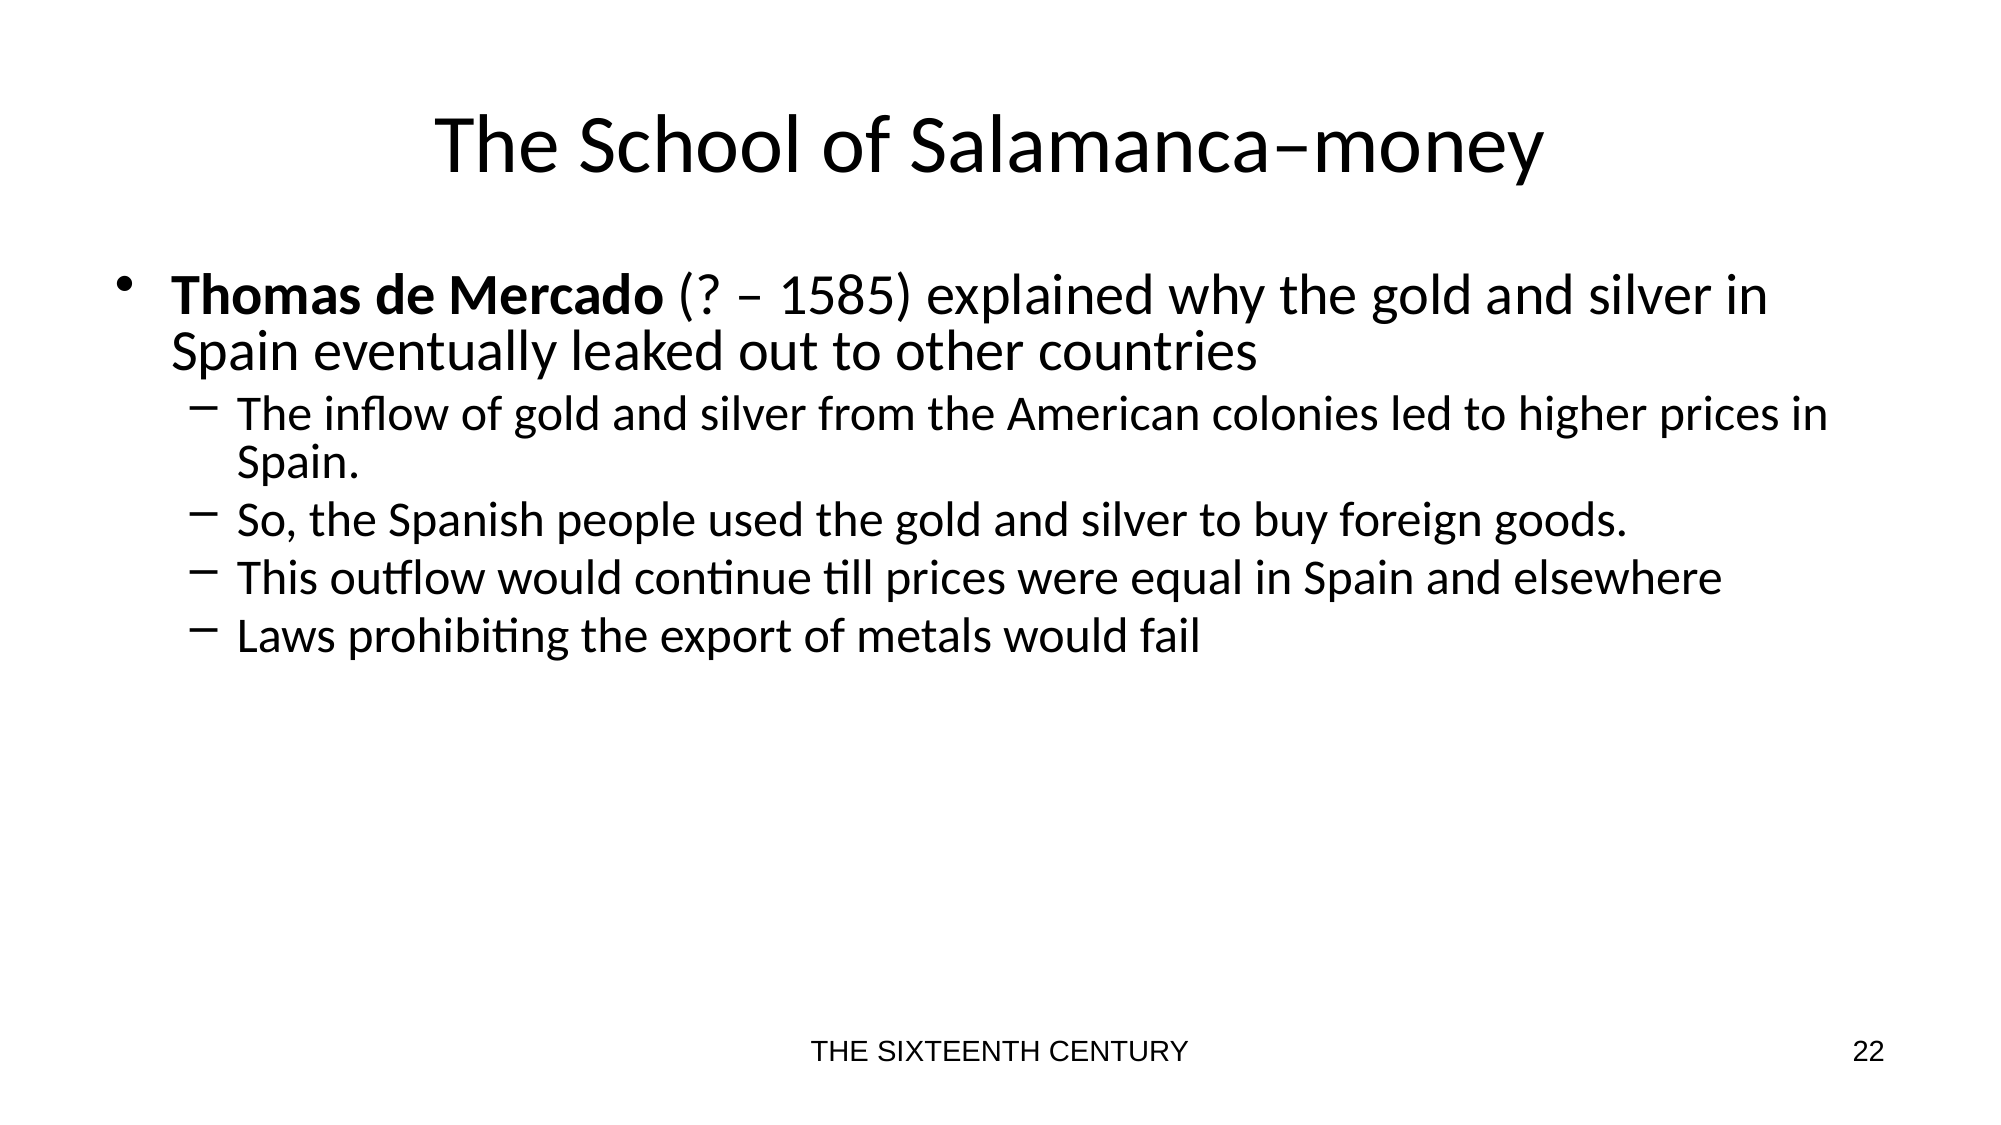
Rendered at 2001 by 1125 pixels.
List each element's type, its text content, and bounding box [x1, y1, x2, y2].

slide_number 22 [1433, 1024, 1901, 1103]
footer THE SIXTEENTH CENTURY [683, 1024, 1317, 1103]
list Thomas de Mercado (? – 1585) explained why the gold and silver in Spain eventually leaked out to other countries The inflow of gold and silver from the American colonies led to higher prices in Spain. So, the Spanish people used the gold and silver to buy foreign goods. This outflow would continue till prices were equal in Spain and elsewhere Laws prohibiting the export of metals would fail [99, 262, 1900, 1005]
title The School of Salamanca–money [99, 45, 1900, 233]
